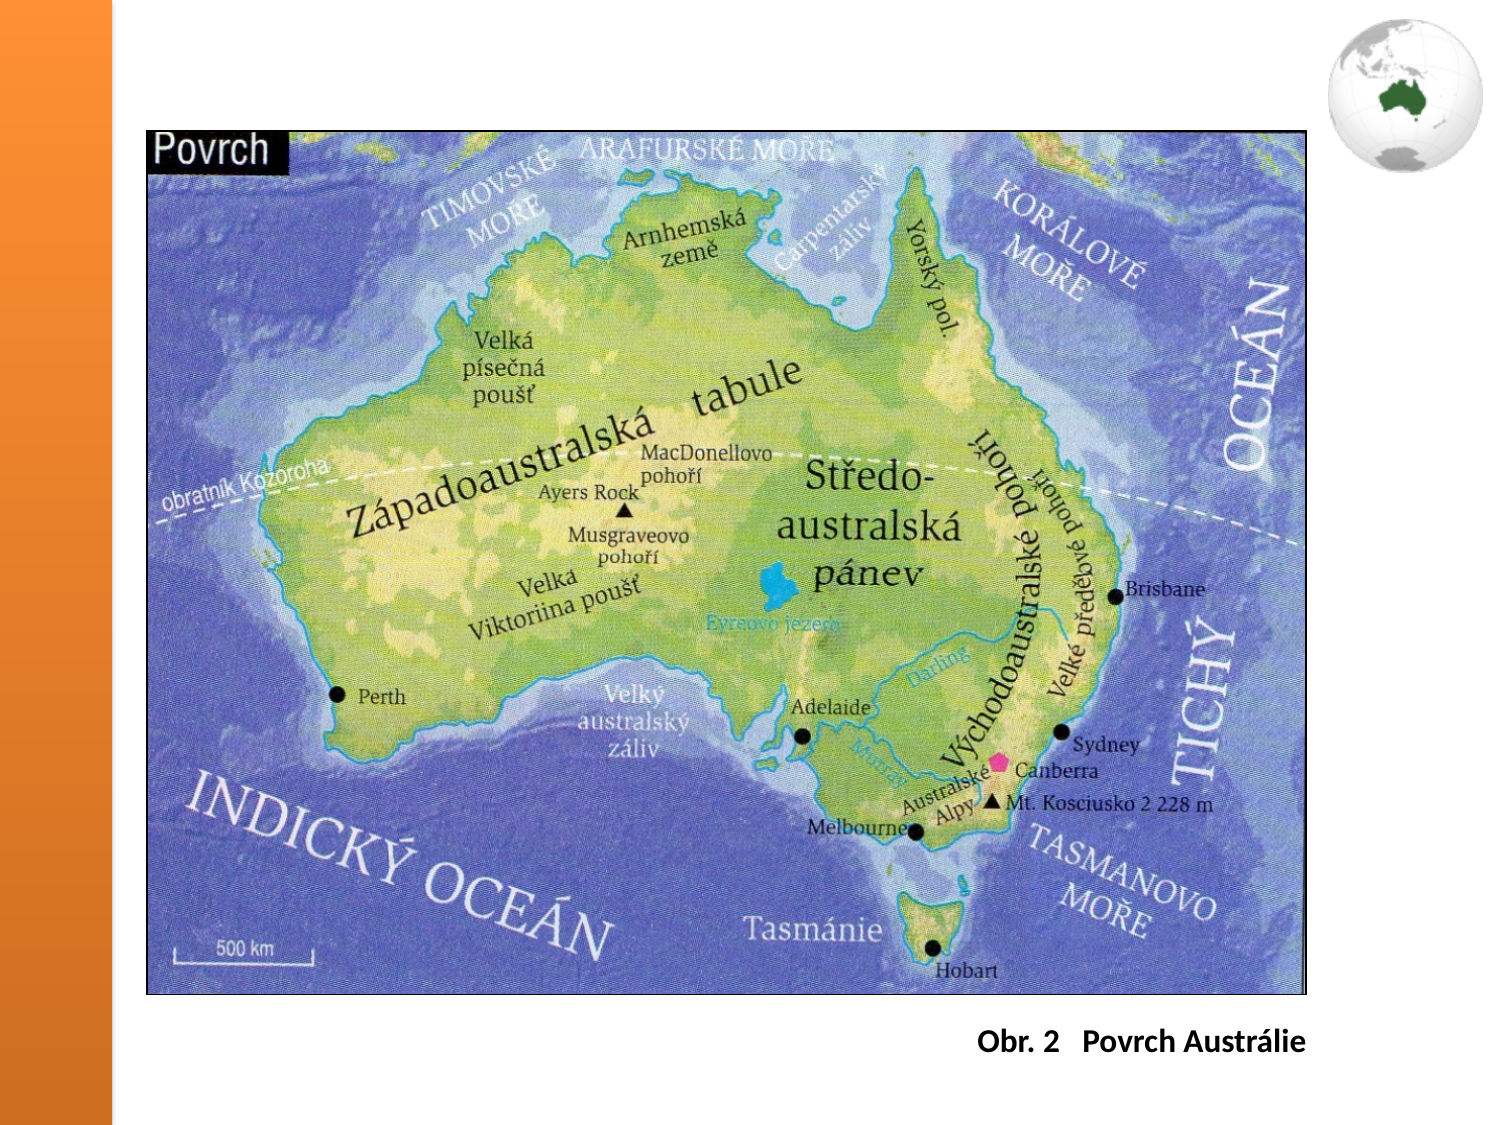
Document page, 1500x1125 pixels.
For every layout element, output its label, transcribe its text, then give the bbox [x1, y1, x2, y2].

text_box Obr. 2 Povrch Austrálie [962, 1011, 1418, 1070]
picture [147, 131, 1306, 994]
picture [1328, 18, 1483, 173]
text_box [0, 0, 113, 1125]
